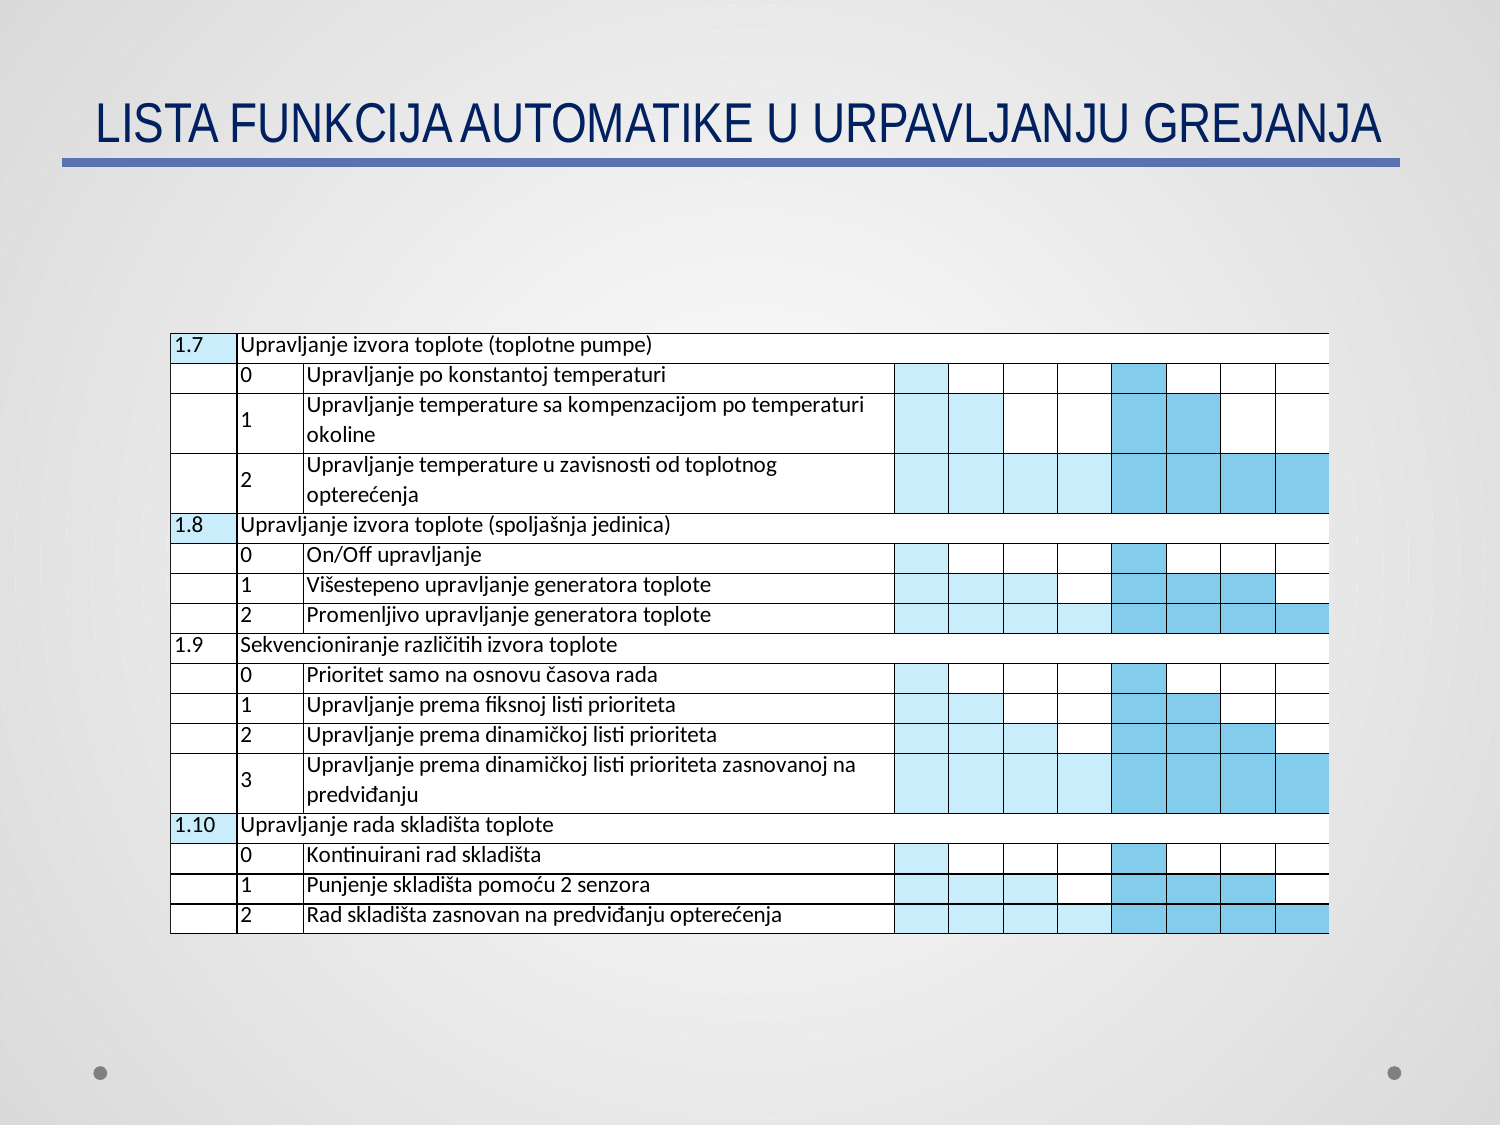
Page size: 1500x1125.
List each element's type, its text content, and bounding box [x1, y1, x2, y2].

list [169, 332, 1330, 935]
title LISTA FUNKCIJA AUTOMATIKE U URPAVLJANJU GREJANJA [53, 0, 1425, 161]
